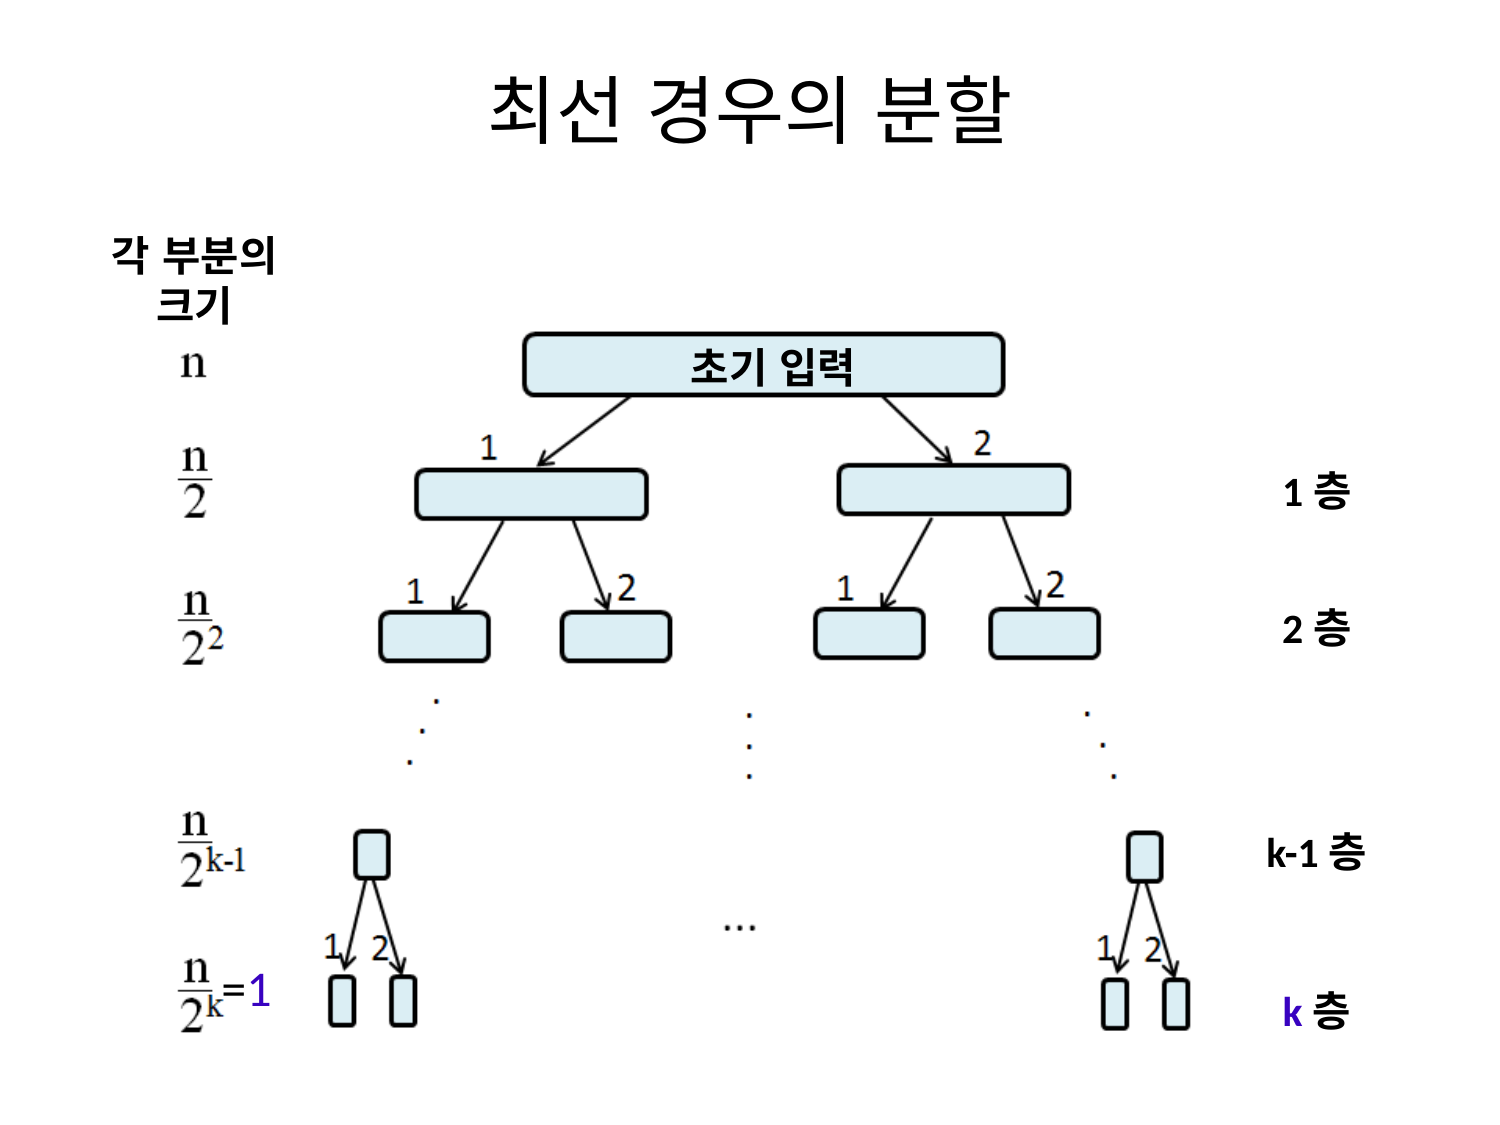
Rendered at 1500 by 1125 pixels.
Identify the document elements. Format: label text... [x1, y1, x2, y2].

text_box k층 [1294, 977, 1447, 1043]
text_box 2층 [1294, 594, 1447, 660]
title 최선 경우의 분할 [75, 45, 1425, 173]
text_box k-1층 [1294, 818, 1447, 884]
picture [64, 224, 1289, 1107]
text_box 1층 [1294, 457, 1447, 523]
